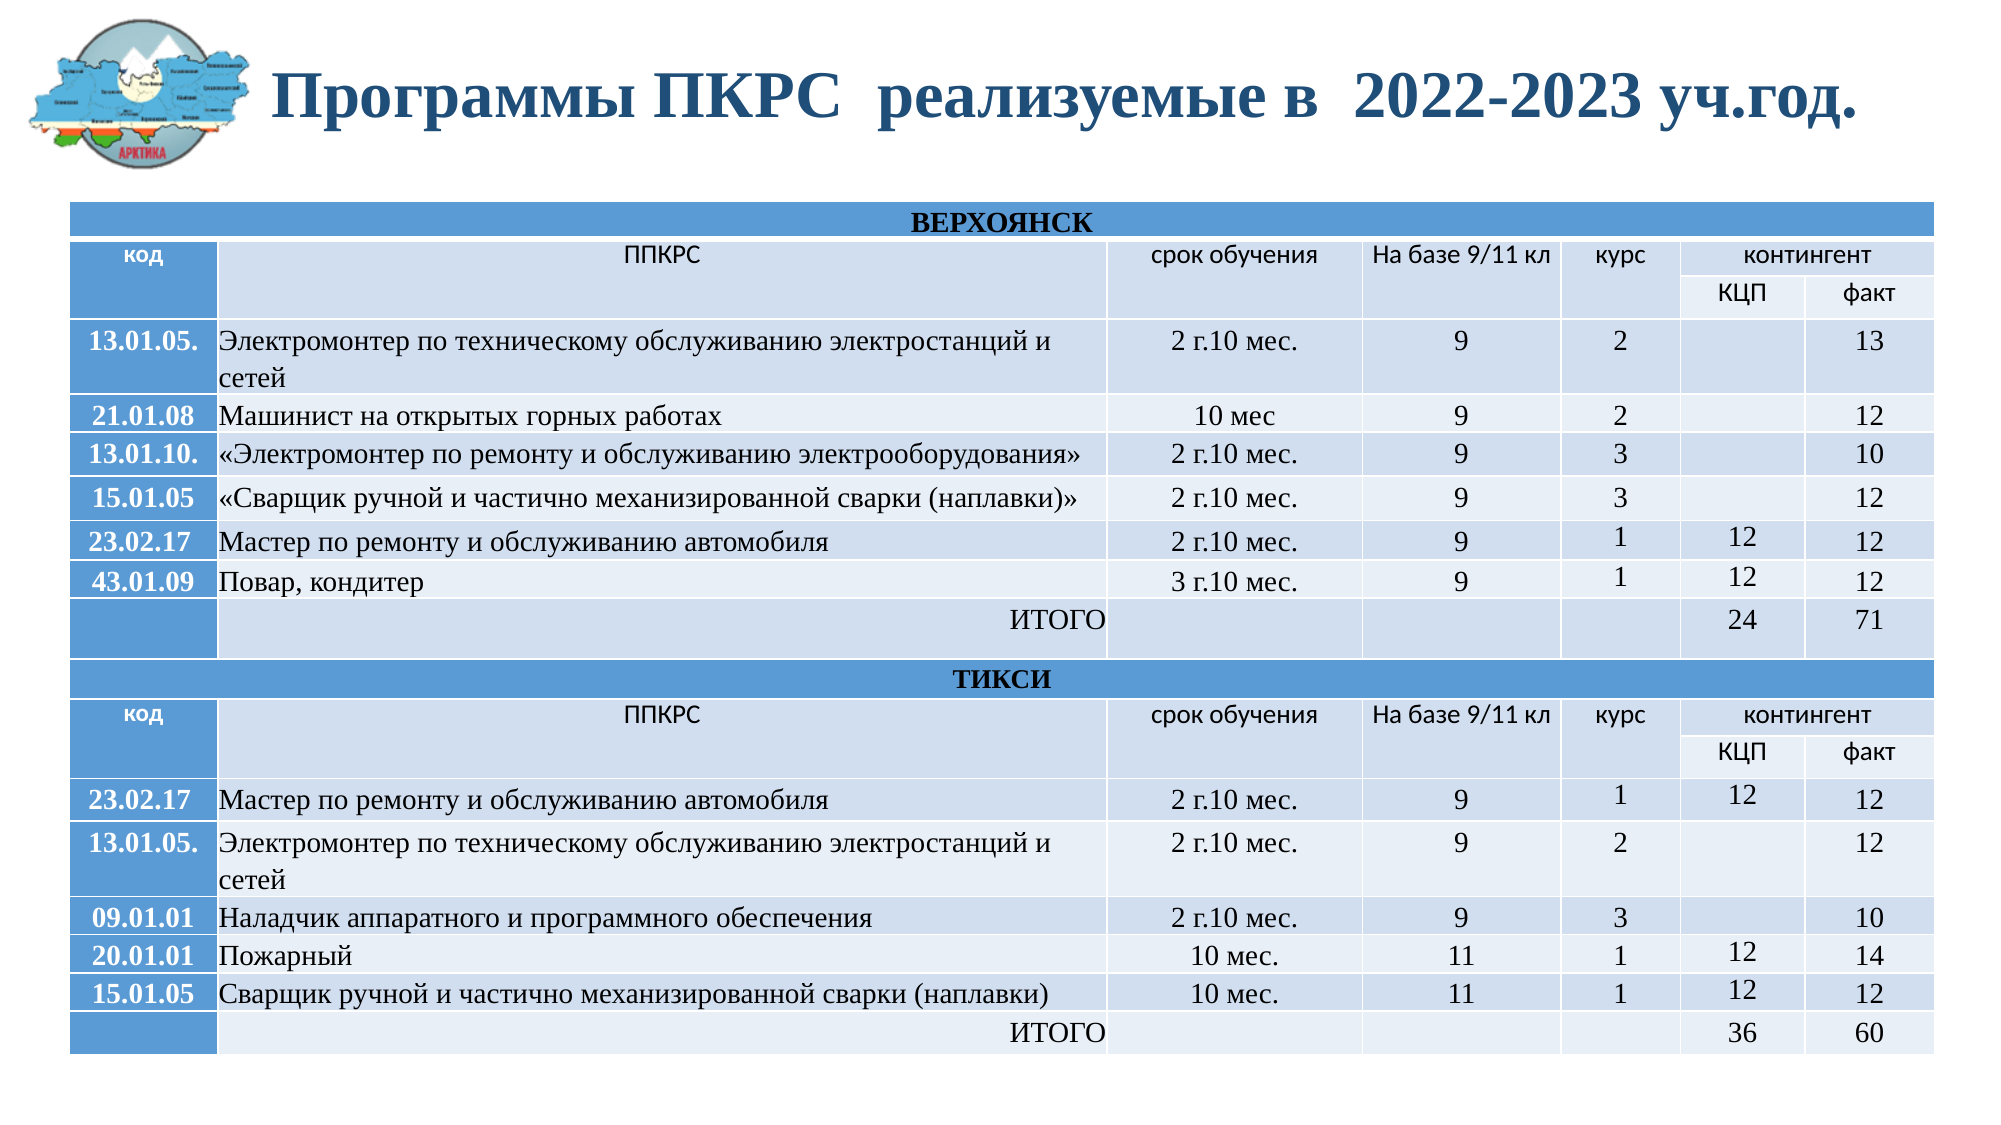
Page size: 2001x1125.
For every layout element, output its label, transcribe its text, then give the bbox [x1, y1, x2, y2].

table_cell Электромонтер по техническому обслуживанию электростанций и сетей [219, 320, 1106, 393]
table_cell [1108, 1012, 1362, 1054]
table_cell 12 [1681, 521, 1804, 559]
table_cell 12 [1681, 561, 1804, 597]
table_cell «Электромонтер по ремонту и обслуживанию электрооборудования» [219, 433, 1106, 475]
table_cell [1681, 433, 1804, 475]
table_cell ППКРС [219, 700, 1106, 778]
table_cell 60 [1806, 1012, 1934, 1054]
table_cell [1108, 599, 1362, 658]
table_cell [70, 599, 217, 658]
table_cell 12 [1681, 974, 1804, 1010]
table_cell [1363, 1012, 1560, 1054]
table_cell 11 [1363, 974, 1560, 1010]
table_cell На базе 9/11 кл [1363, 700, 1560, 778]
table_cell 2 г.10 мес. [1108, 822, 1362, 896]
table_cell ППКРС [219, 242, 1106, 318]
table_header ВЕРХОЯНСК [70, 202, 1934, 236]
table_cell 36 [1681, 1012, 1804, 1054]
table_cell Повар, кондитер [219, 561, 1106, 597]
table_cell 2 г.10 мес. [1108, 897, 1362, 934]
table_cell 09.01.01 [70, 897, 217, 934]
table_cell 12 [1806, 477, 1934, 520]
table_cell 2 [1562, 320, 1680, 393]
table_cell На базе 9/11 кл [1363, 242, 1560, 318]
table_cell 2 [1562, 395, 1680, 431]
table_cell ТИКСИ [70, 660, 1934, 698]
table_cell 9 [1363, 320, 1560, 393]
table_cell 1 [1562, 935, 1680, 972]
table_cell 3 [1562, 897, 1680, 934]
table_cell 43.01.09 [70, 561, 217, 597]
table_cell 9 [1363, 561, 1560, 597]
table_cell [1562, 1012, 1680, 1054]
table_cell факт [1806, 277, 1934, 318]
table_cell 2 г.10 мес. [1108, 521, 1362, 559]
table_cell 1 [1562, 779, 1680, 820]
table_cell КЦП [1681, 737, 1804, 778]
title Программы ПКРС реализуемые в 2022-2023 уч.год. [258, 118, 1929, 154]
table_cell [1681, 320, 1804, 393]
table_cell 9 [1363, 395, 1560, 431]
table_cell 21.01.08 [70, 395, 217, 431]
table_cell код [70, 242, 217, 318]
table_cell контингент [1681, 242, 1934, 275]
table_cell курс [1562, 242, 1680, 318]
table_cell [1681, 395, 1804, 431]
table_cell 9 [1363, 897, 1560, 934]
table_cell 1 [1562, 561, 1680, 597]
table_cell 2 [1562, 822, 1680, 896]
table_cell 9 [1363, 822, 1560, 896]
table_cell Сварщик ручной и частично механизированной сварки (наплавки) [219, 974, 1106, 1010]
table_cell [1681, 897, 1804, 934]
table_cell 2 г.10 мес. [1108, 477, 1362, 520]
table_cell 2 г.10 мес. [1108, 320, 1362, 393]
table_cell курс [1562, 700, 1680, 778]
table_cell 2 г.10 мес. [1108, 433, 1362, 475]
table_cell Пожарный [219, 935, 1106, 972]
table_cell КЦП [1681, 277, 1804, 318]
table_cell 9 [1363, 477, 1560, 520]
table_cell срок обучения [1108, 700, 1362, 778]
table_cell [1562, 599, 1680, 658]
table_cell срок обучения [1108, 242, 1362, 318]
table_cell 13.01.10. [70, 433, 217, 475]
table_cell факт [1806, 737, 1934, 778]
table_cell Мастер по ремонту и обслуживанию автомобиля [219, 521, 1106, 559]
table_cell 24 [1681, 599, 1804, 658]
table_cell 23.02.17 [70, 779, 217, 820]
table_cell 14 [1806, 935, 1934, 972]
table_cell 13 [1806, 320, 1934, 393]
table_cell 3 г.10 мес. [1108, 561, 1362, 597]
table_cell 10 мес [1108, 395, 1362, 431]
table_cell 1 [1562, 974, 1680, 1010]
table_cell 13.01.05. [70, 822, 217, 896]
table_cell [1681, 477, 1804, 520]
table_cell Мастер по ремонту и обслуживанию автомобиля [219, 779, 1106, 820]
table_cell ИТОГО [219, 1012, 1106, 1054]
table_cell 12 [1806, 395, 1934, 431]
table_cell 1 [1562, 521, 1680, 559]
table_cell 10 [1806, 897, 1934, 934]
table_cell ИТОГО [219, 599, 1106, 658]
table_cell 12 [1806, 974, 1934, 1010]
table_cell 3 [1562, 477, 1680, 520]
table_cell 12 [1806, 822, 1934, 896]
table_cell 11 [1363, 935, 1560, 972]
table_cell 15.01.05 [70, 974, 217, 1010]
table_cell 20.01.01 [70, 935, 217, 972]
table_cell Наладчик аппаратного и программного обеспечения [219, 897, 1106, 934]
table_cell 2 г.10 мес. [1108, 779, 1362, 820]
table_cell 10 мес. [1108, 935, 1362, 972]
table_cell Электромонтер по техническому обслуживанию электростанций и сетей [219, 822, 1106, 896]
table_cell 13.01.05. [70, 320, 217, 393]
table_cell 9 [1363, 779, 1560, 820]
table_cell [1363, 599, 1560, 658]
table_cell 12 [1681, 779, 1804, 820]
table_cell код [70, 700, 217, 778]
table_cell [1681, 822, 1804, 896]
table_cell 71 [1806, 599, 1934, 658]
table_cell контингент [1681, 700, 1934, 735]
table_cell 9 [1363, 521, 1560, 559]
table_cell 12 [1806, 561, 1934, 597]
table_cell 23.02.17 [70, 521, 217, 559]
table_cell [70, 1012, 217, 1054]
table_cell Машинист на открытых горных работах [219, 395, 1106, 431]
table_cell 10 [1806, 433, 1934, 475]
table_cell 12 [1806, 521, 1934, 559]
table_cell 12 [1681, 935, 1804, 972]
table_cell 3 [1562, 433, 1680, 475]
table_cell 10 мес. [1108, 974, 1362, 1010]
picture [22, 0, 258, 200]
table_cell 15.01.05 [70, 477, 217, 520]
table_cell 9 [1363, 433, 1560, 475]
table_cell 12 [1806, 779, 1934, 820]
table_cell «Сварщик ручной и частично механизированной сварки (наплавки)» [219, 477, 1106, 520]
